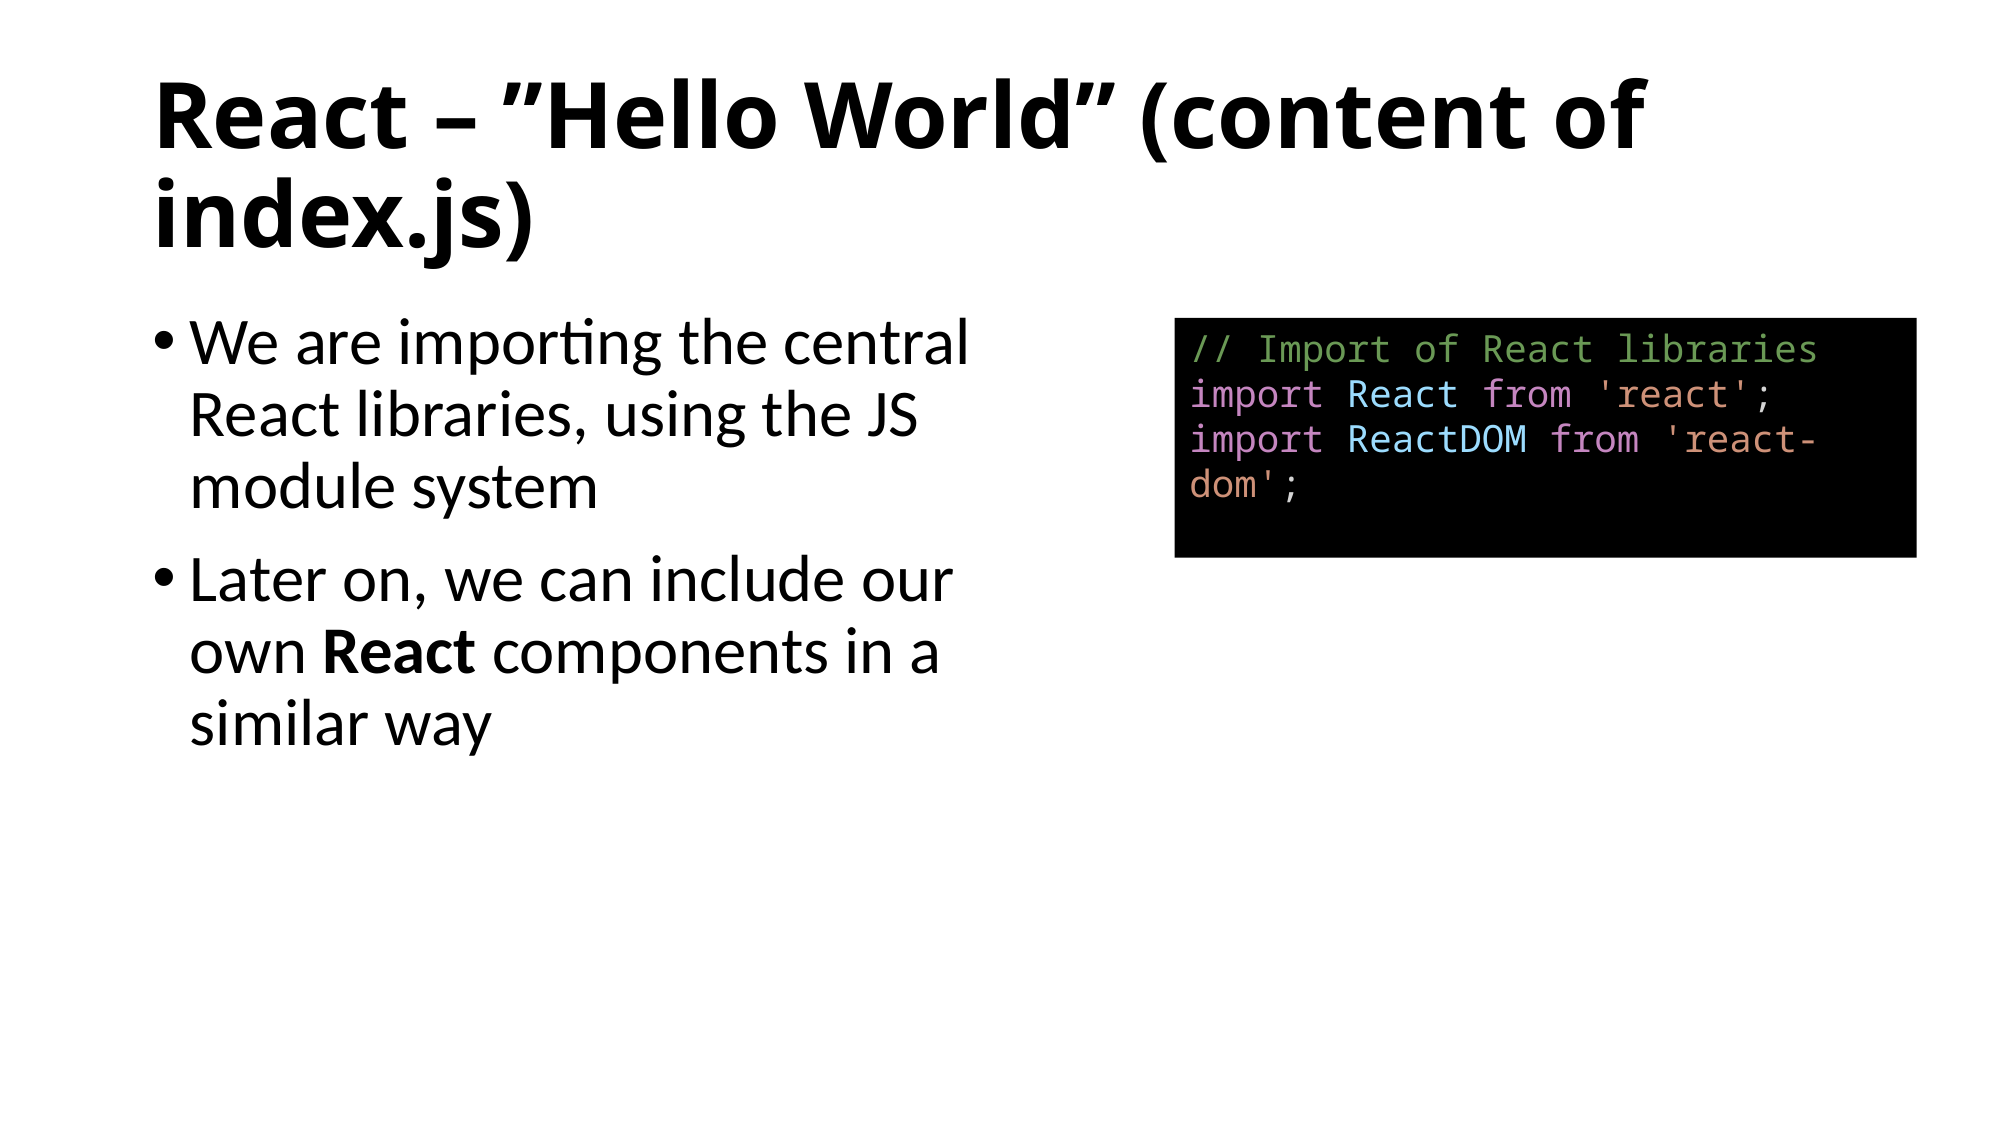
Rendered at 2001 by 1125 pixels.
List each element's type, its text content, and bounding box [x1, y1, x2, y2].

title React – ”Hello World” (content of index.js) [137, 59, 1863, 278]
list We are importing the central React libraries, using the JS module system Later on, we can include our own React components in a similar way [137, 299, 1011, 1014]
text_box // Import of React libraries import React from 'react'; import ReactDOM from 'react-dom'; [1174, 317, 1917, 558]
